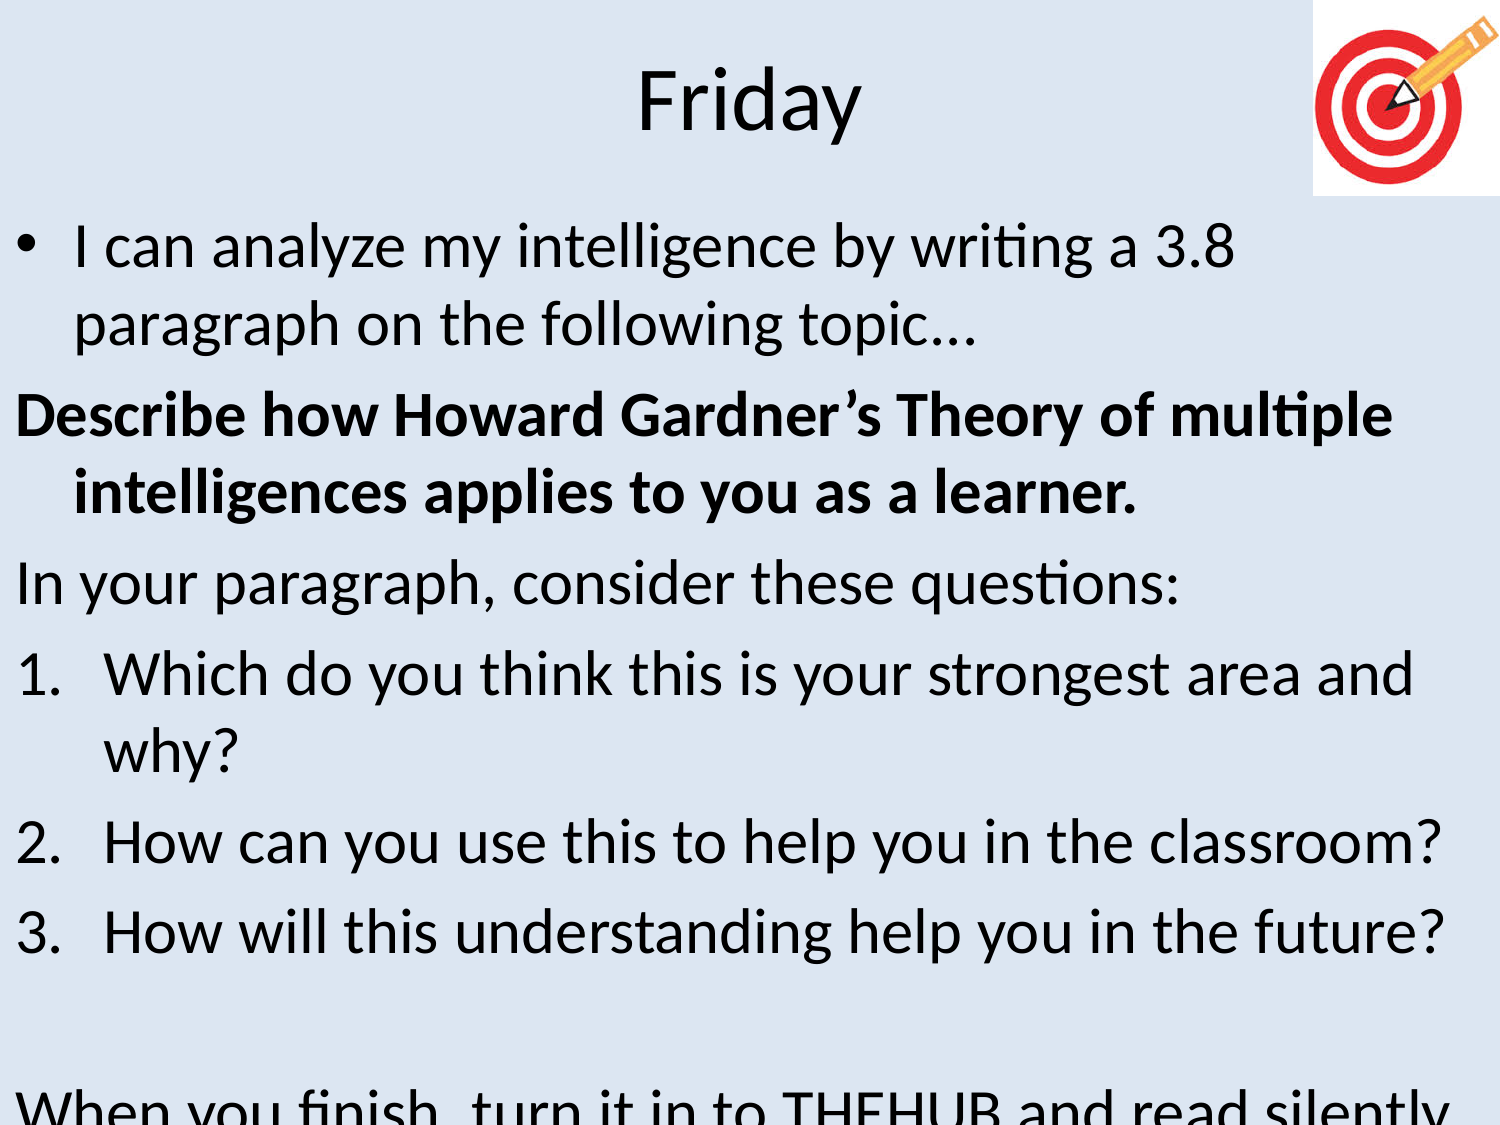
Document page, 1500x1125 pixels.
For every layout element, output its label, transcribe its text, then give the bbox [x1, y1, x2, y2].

title Friday [75, 0, 1311, 188]
list I can analyze my intelligence by writing a 3.8 paragraph on the following topic... Describe how Howard Gardner’s Theory of multiple intelligences applies to you as a learner. In your paragraph, consider these questions: Which do you think this is your strongest area and why? How can you use this to help you in the classroom? How will this understanding help you in the future? When you finish, turn it in to THEHUB and read silently. [0, 195, 1500, 1125]
picture [1313, 0, 1500, 196]
